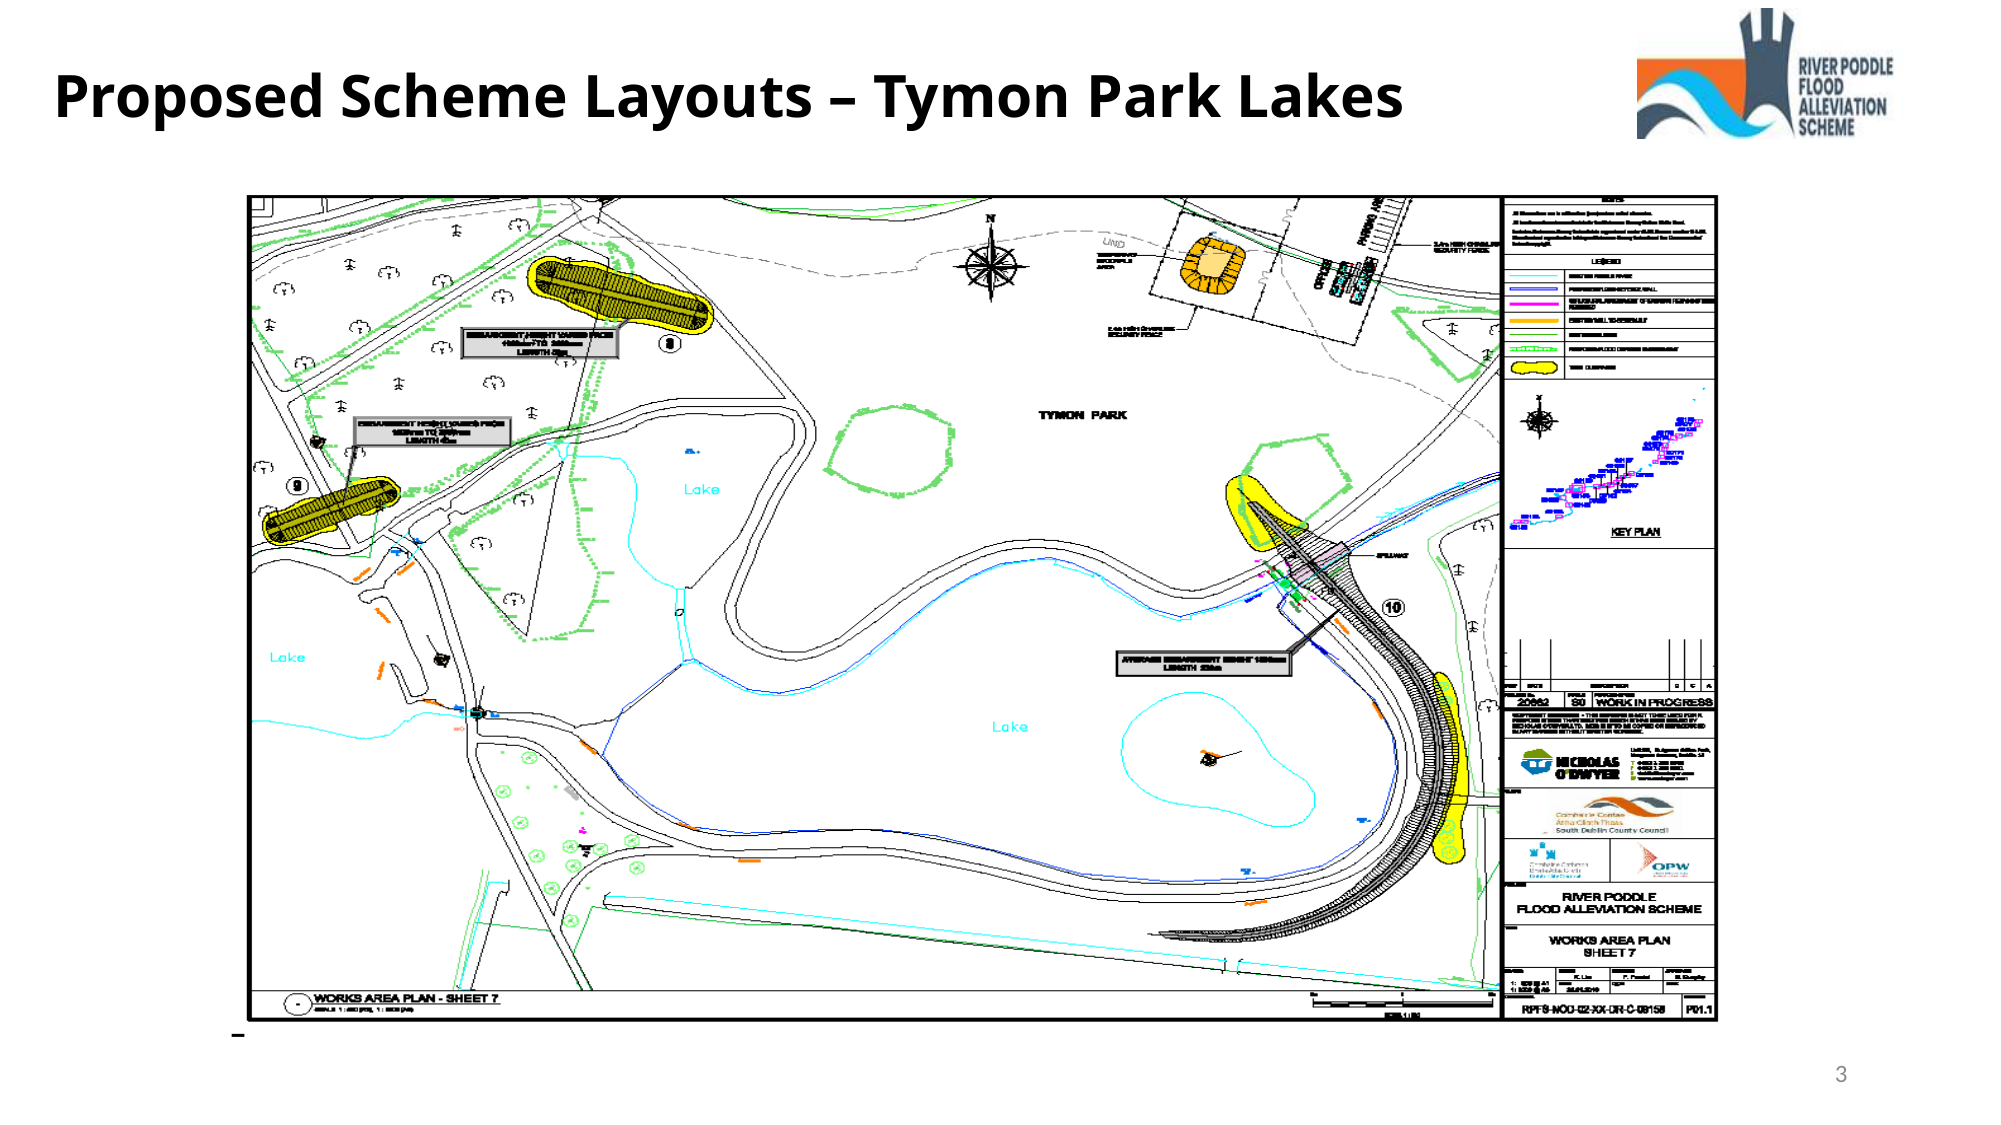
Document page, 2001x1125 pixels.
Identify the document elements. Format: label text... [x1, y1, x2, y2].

title Proposed Scheme Layouts – Tymon Park Lakes [38, 59, 1637, 139]
picture [1637, 8, 1914, 139]
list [223, 189, 1727, 1043]
slide_number 3 [1412, 1042, 1863, 1103]
